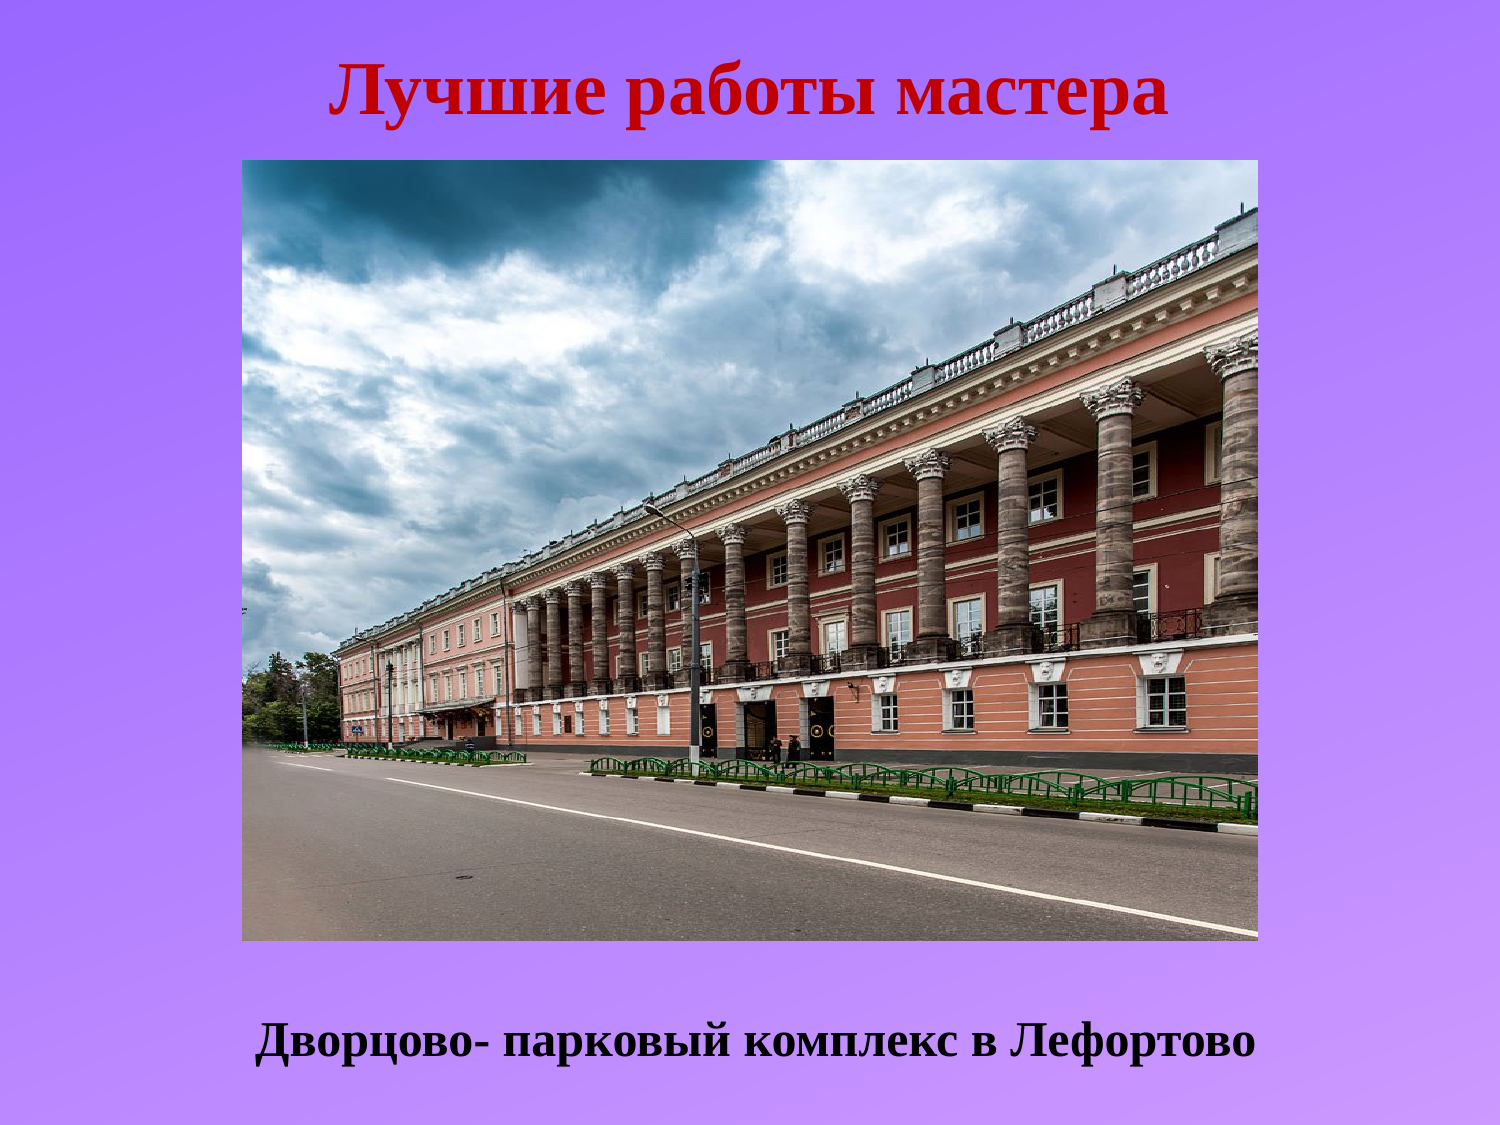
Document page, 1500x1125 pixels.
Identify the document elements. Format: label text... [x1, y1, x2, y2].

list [241, 160, 1259, 941]
text_box Дворцово- парковый комплекс в Лефортово [135, 999, 1376, 1075]
title Лучшие работы мастера [75, 30, 1425, 138]
